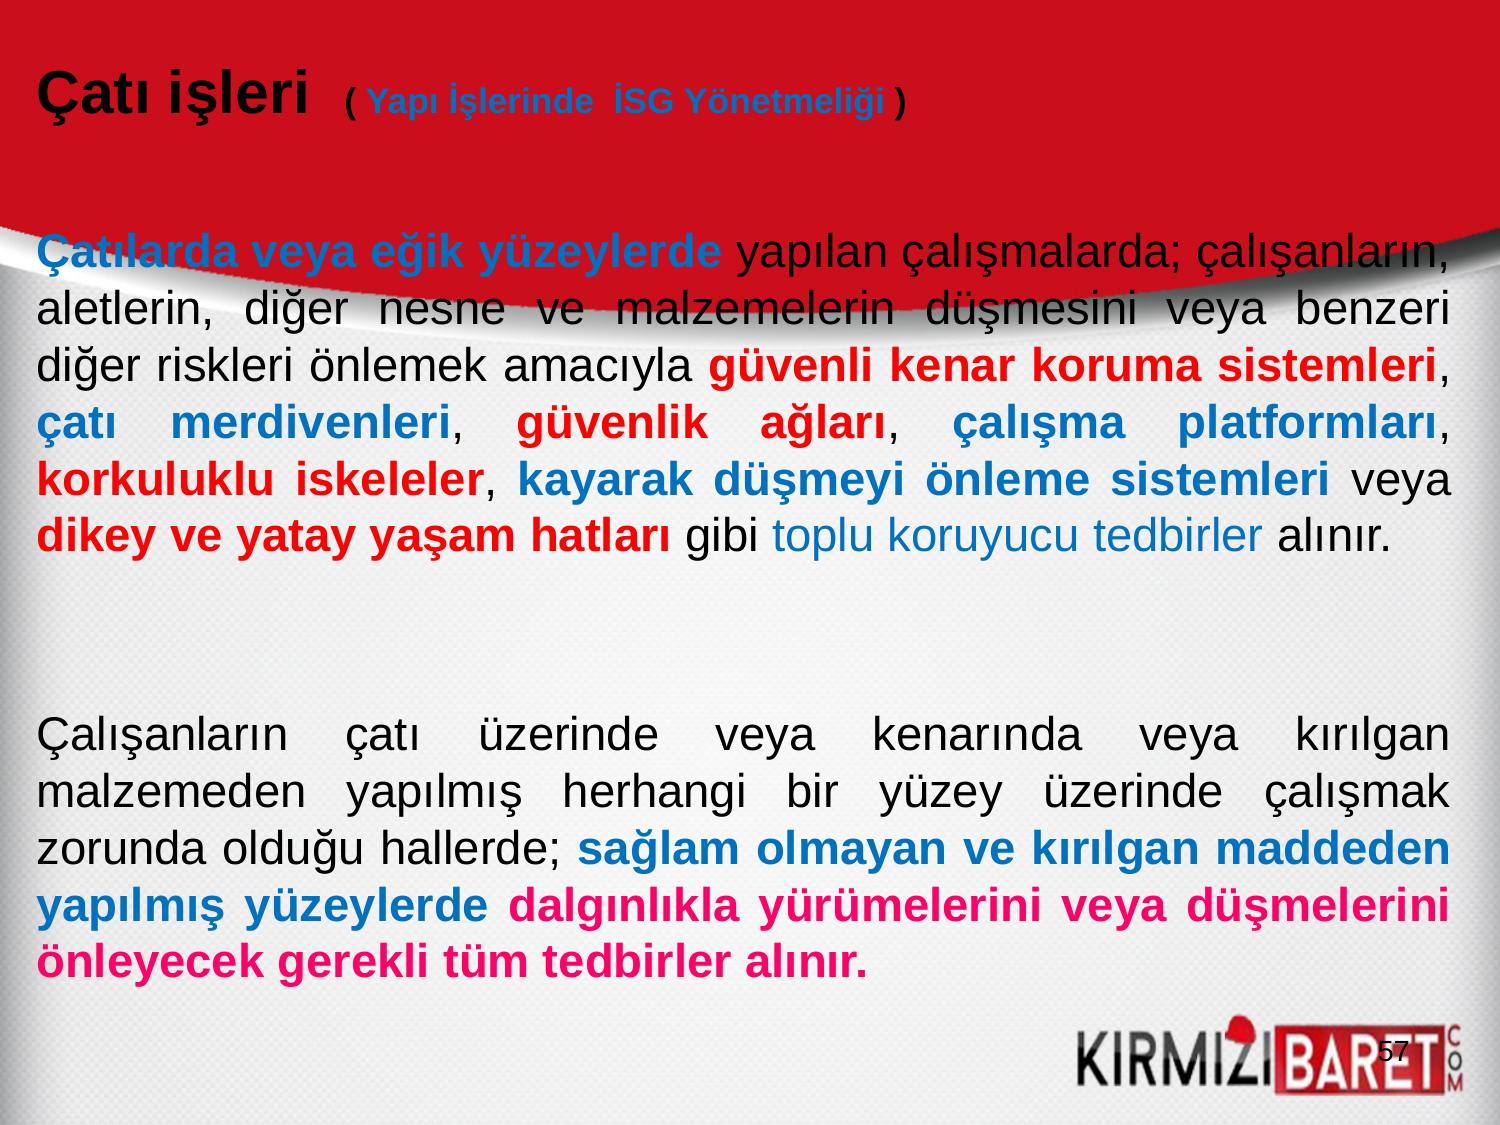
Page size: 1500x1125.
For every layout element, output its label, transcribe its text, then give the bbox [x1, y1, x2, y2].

list Çatı işleri ( Yapı İşlerinde İSG Yönetmeliği ) Çatılarda veya eğik yüzeylerde yapılan çalışmalarda; çalışanların, aletlerin, diğer nesne ve malzemelerin düşmesini veya benzeri diğer riskleri önlemek amacıyla güvenli kenar koruma sistemleri, çatı merdivenleri, güvenlik ağları, çalışma platformları, korkuluklu iskeleler, kayarak düşmeyi önleme sistemleri veya dikey ve yatay yaşam hatları gibi toplu koruyucu tedbirler alınır. Çalışanların çatı üzerinde veya kenarında veya kırılgan malzemeden yapılmış herhangi bir yüzey üzerinde çalışmak zorunda olduğu hallerde; sağlam olmayan ve kırılgan maddeden yapılmış yüzeylerde dalgınlıkla yürümelerini veya düşmelerini önleyecek gerekli tüm tedbirler alınır. [21, 45, 1467, 1053]
slide_number 57 [1074, 1024, 1425, 1103]
picture [0, 0, 1500, 1125]
